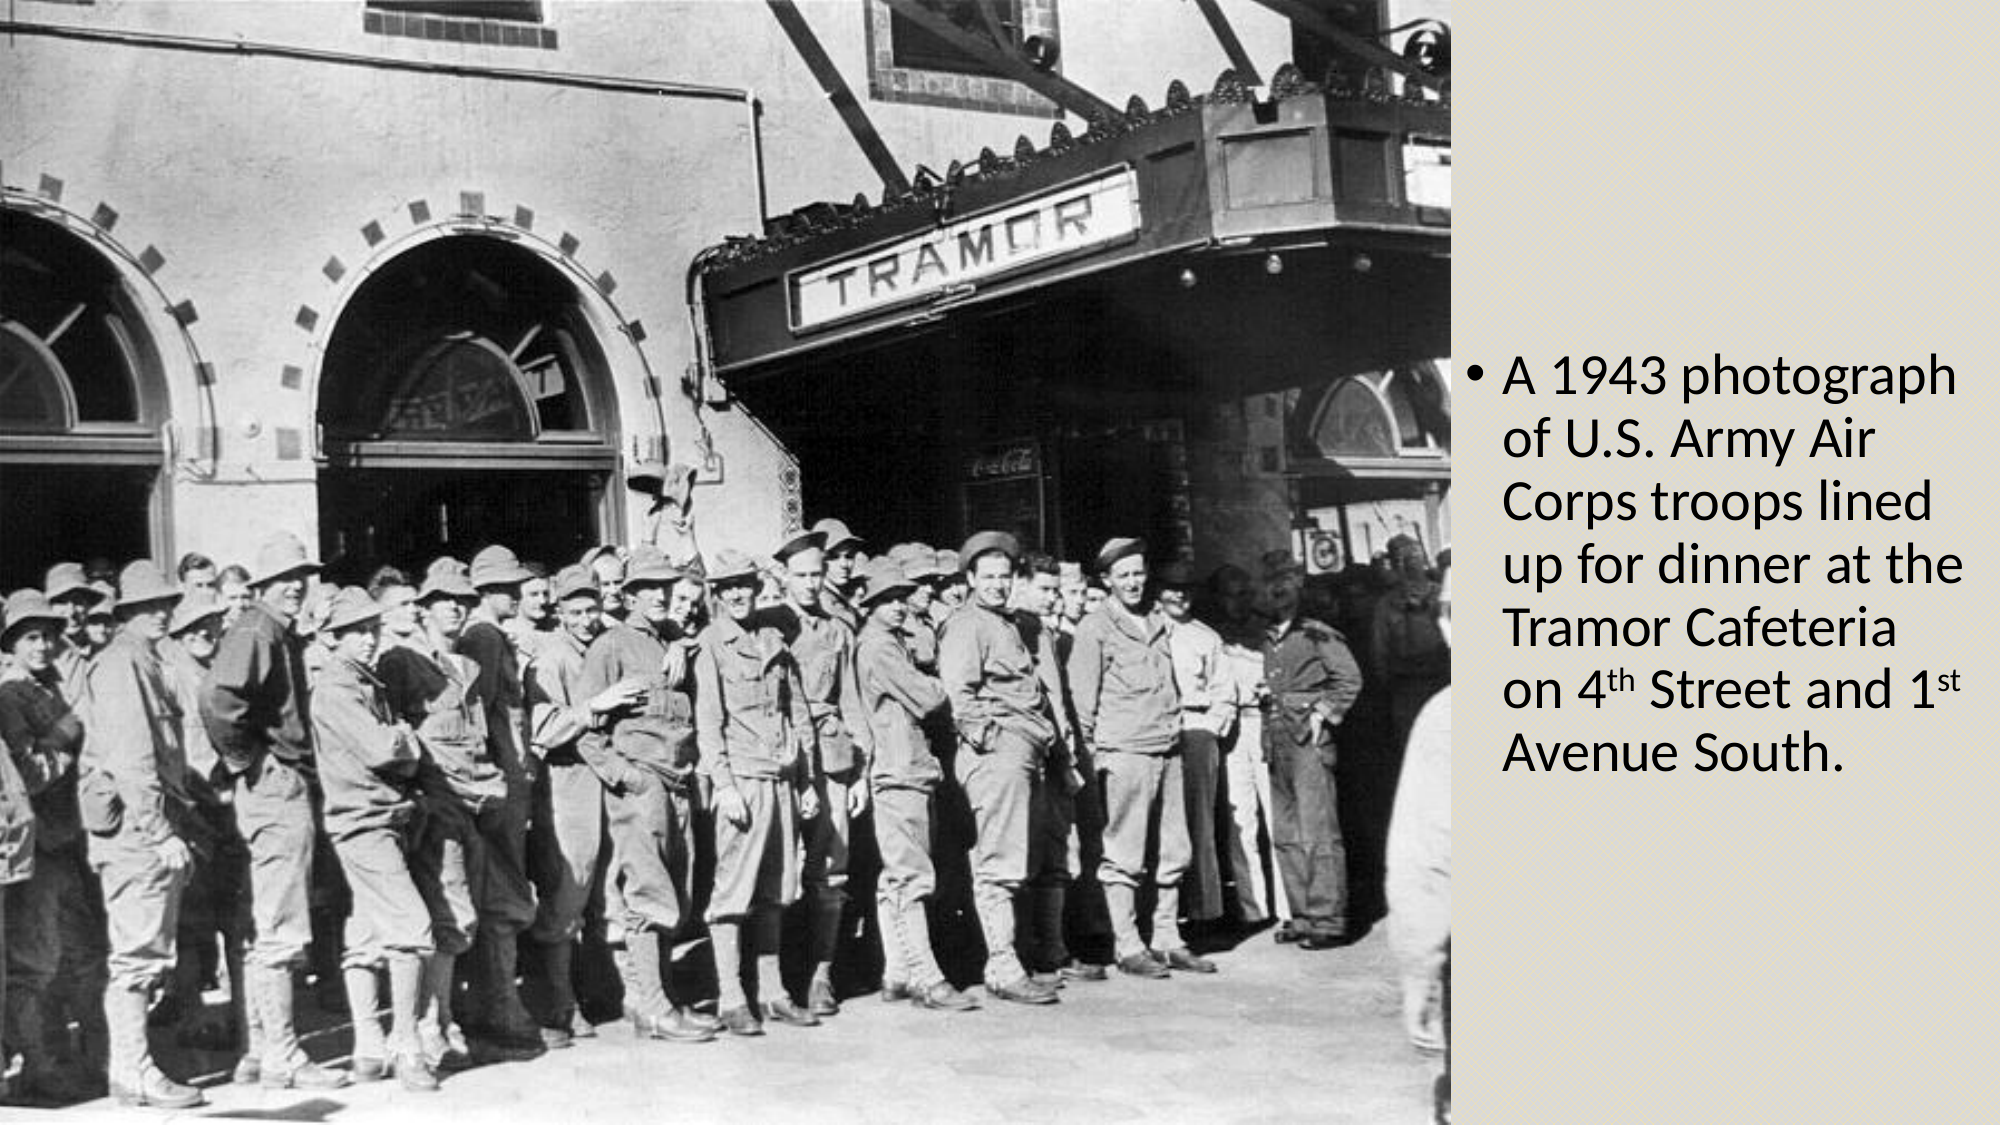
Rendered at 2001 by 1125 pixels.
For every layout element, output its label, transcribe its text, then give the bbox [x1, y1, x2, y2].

picture [0, 0, 1451, 1125]
list A 1943 photograph of U.S. Army Air Corps troops lined up for dinner at the Tramor Cafeteria on 4th Street and 1st Avenue South. [1451, 336, 1988, 1051]
